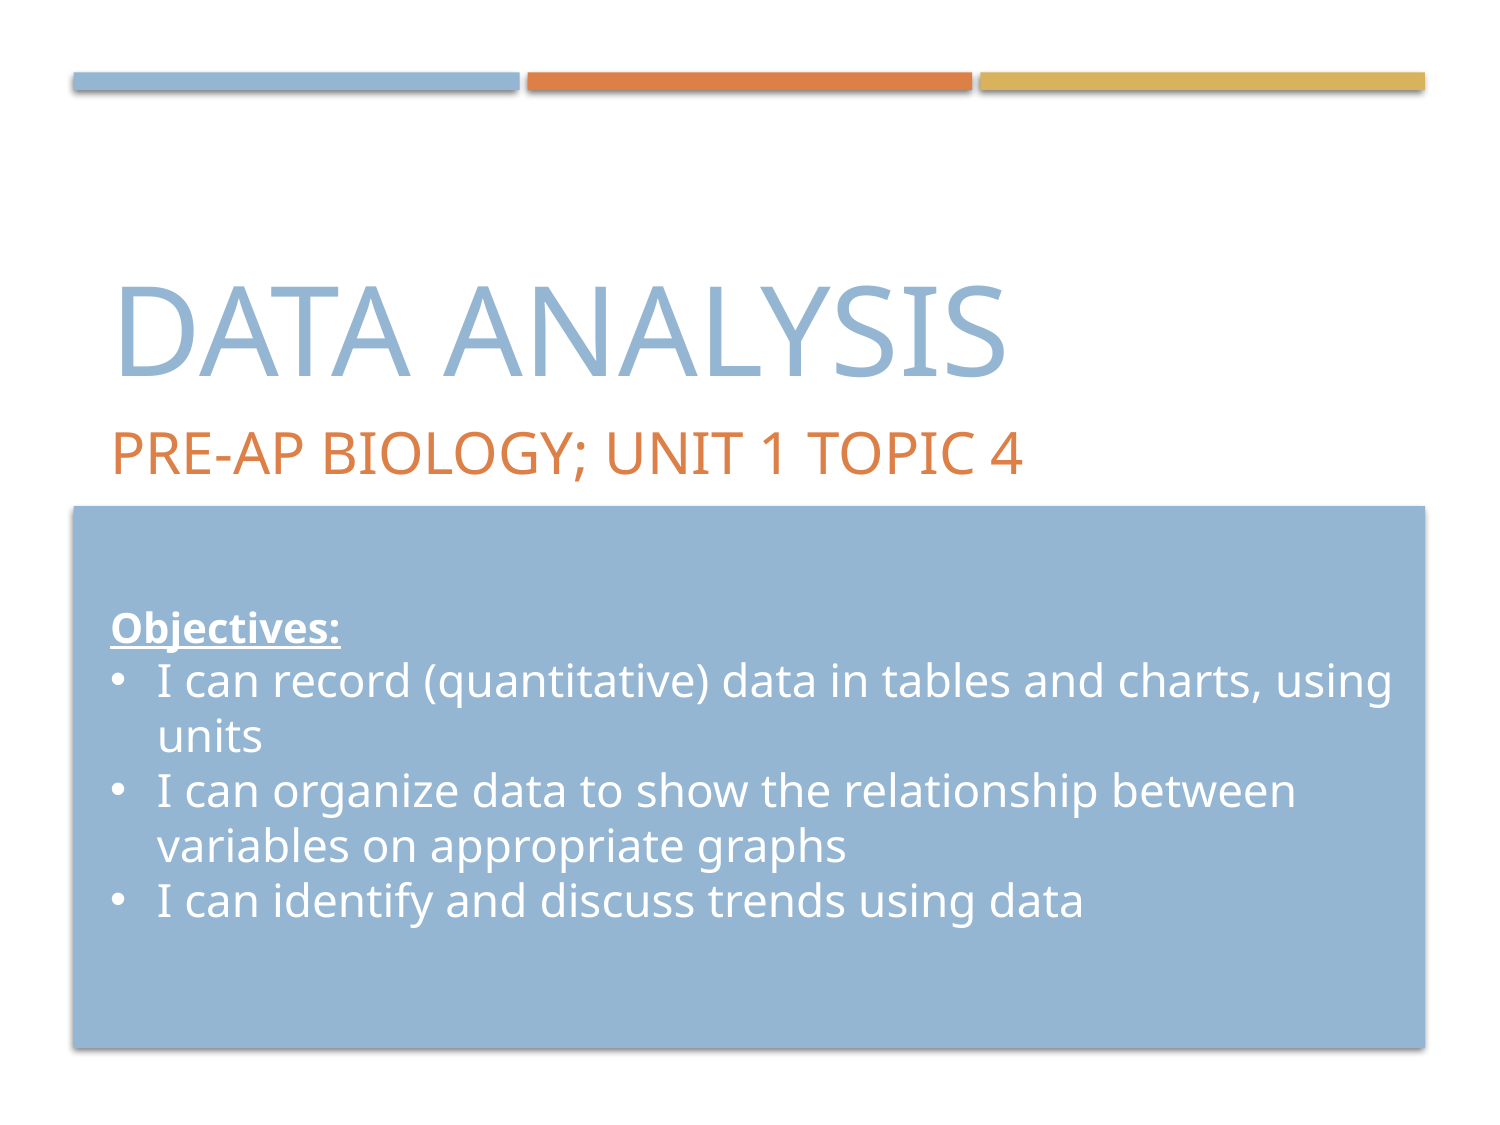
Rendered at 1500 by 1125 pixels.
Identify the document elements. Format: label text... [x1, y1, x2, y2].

subtitle Pre-AP Biology; Unit 1 Topic 4 [95, 409, 1406, 507]
title DATA ANALYSIS [95, 162, 1406, 409]
text_box Objectives: I can record (quantitative) data in tables and charts, using units I can organize data to show the relationship between variables on appropriate graphs I can identify and discuss trends using data [95, 593, 1445, 934]
